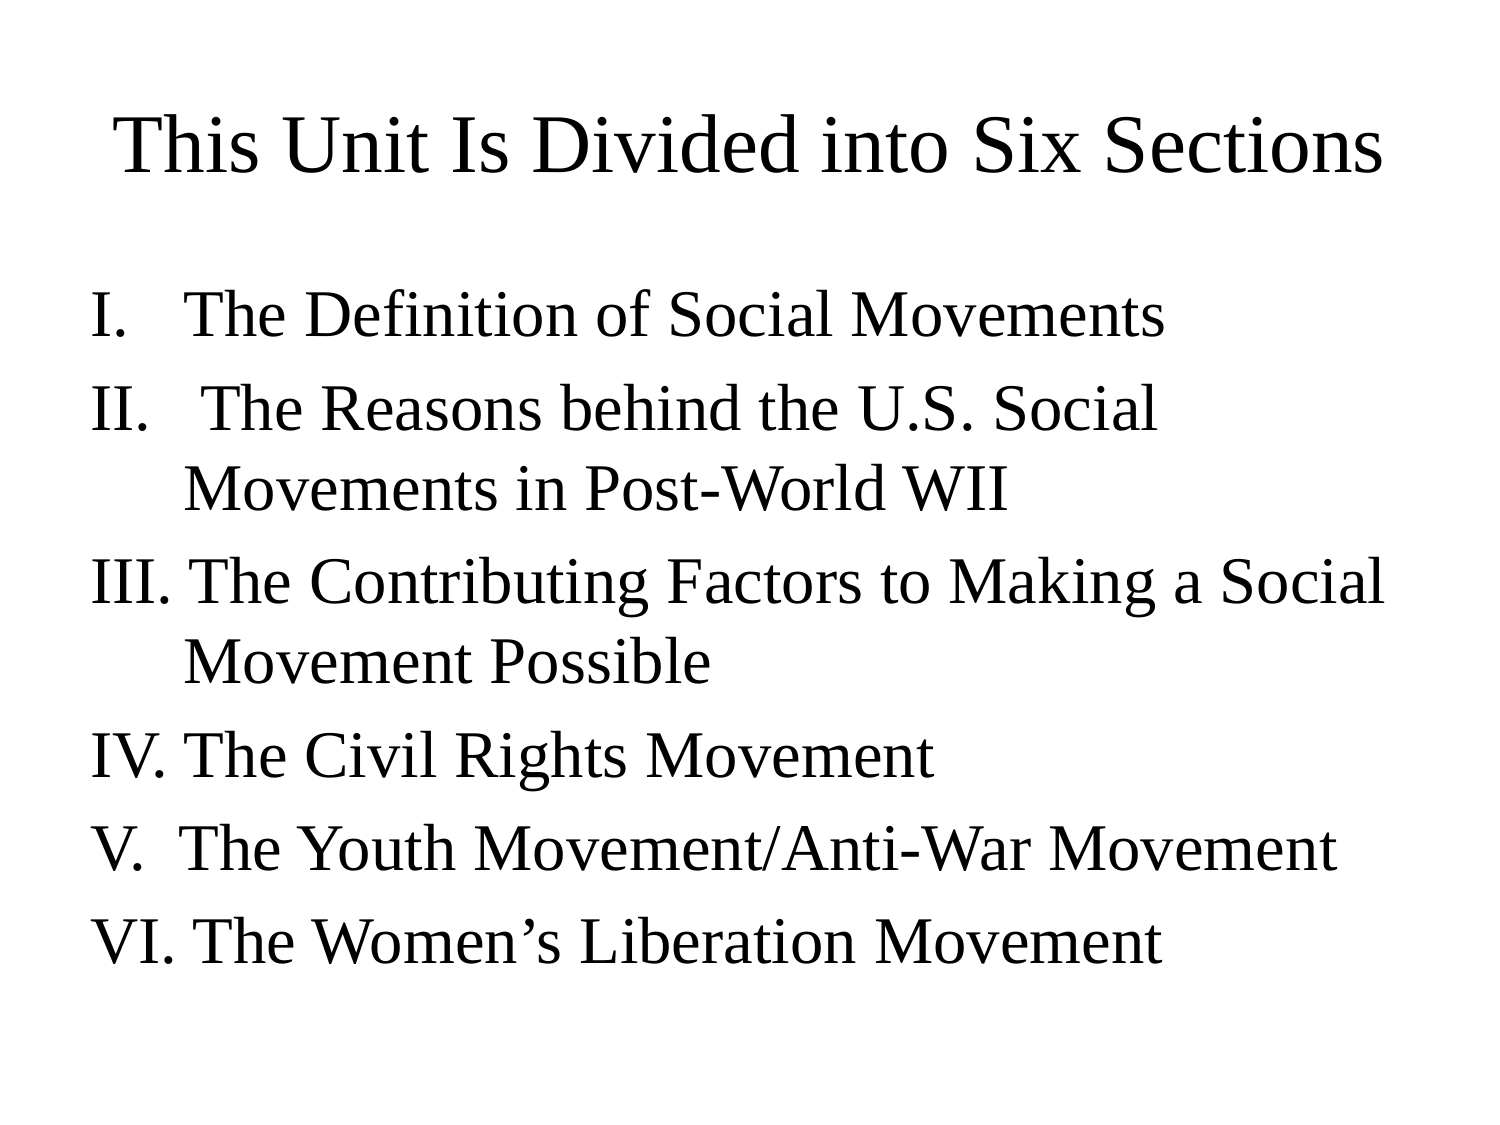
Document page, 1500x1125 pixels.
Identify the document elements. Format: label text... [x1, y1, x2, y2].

list The Definition of Social Movements II. The Reasons behind the U.S. Social Movements in Post-World WII III. The Contributing Factors to Making a Social Movement Possible IV. The Civil Rights Movement V. The Youth Movement/Anti-War Movement VI. The Women’s Liberation Movement [75, 262, 1425, 1005]
title This Unit Is Divided into Six Sections [75, 45, 1425, 233]
